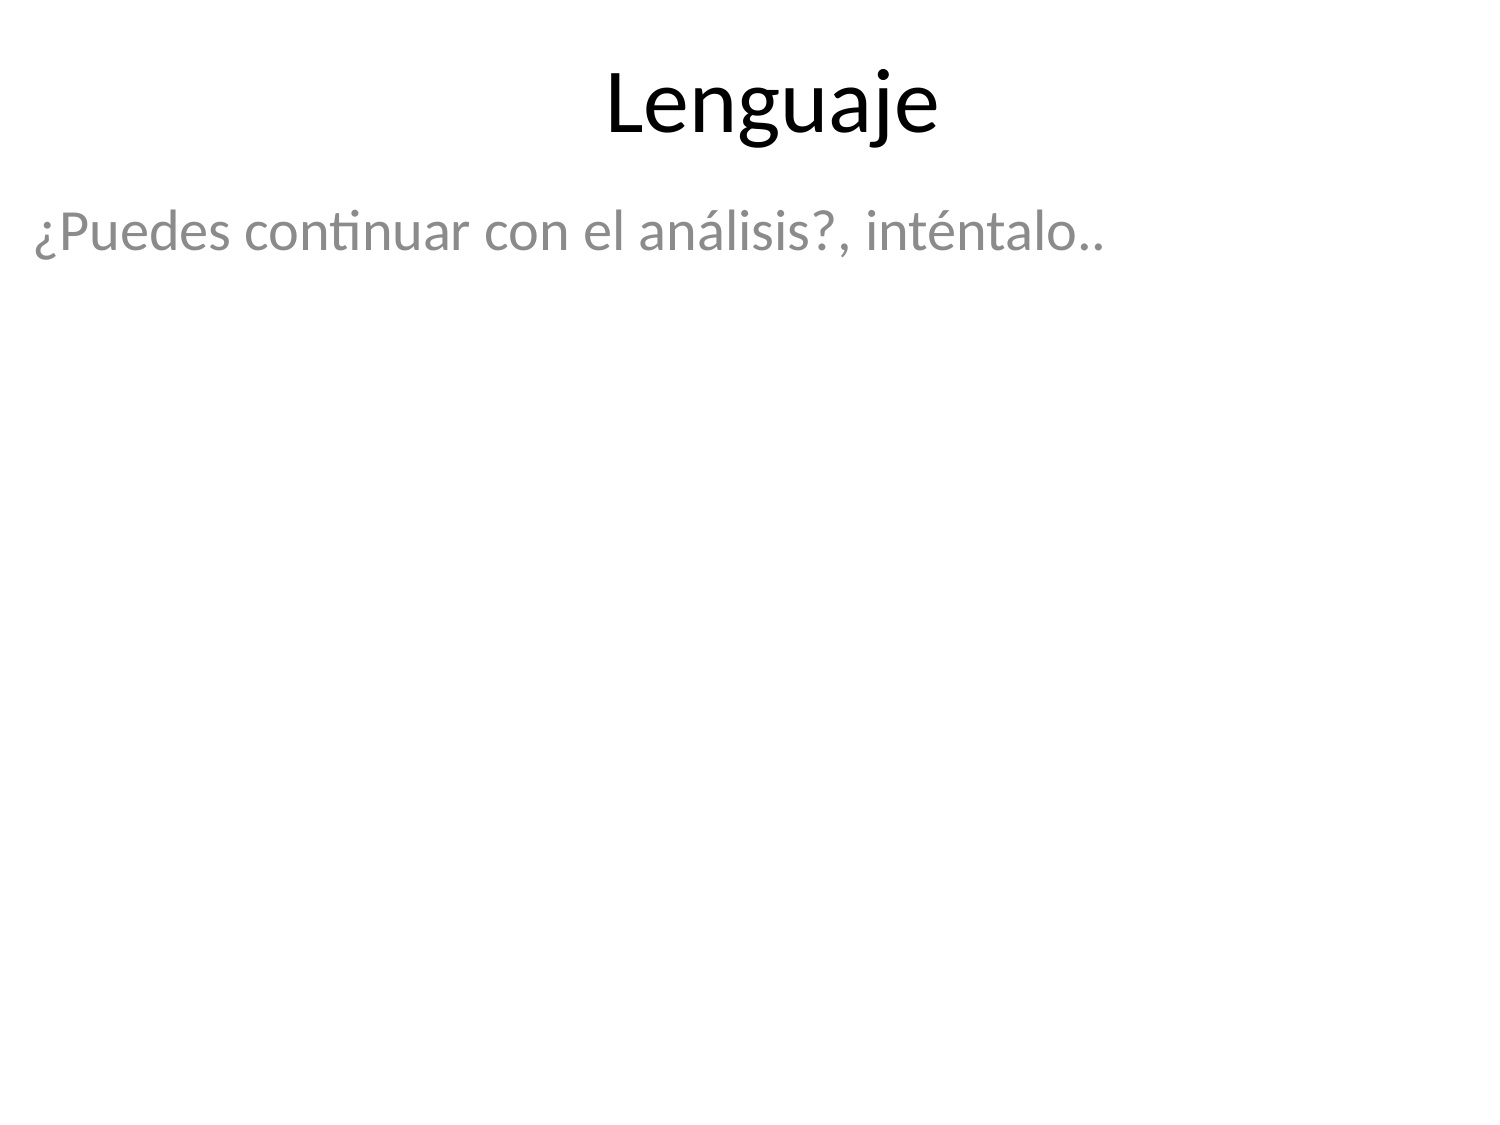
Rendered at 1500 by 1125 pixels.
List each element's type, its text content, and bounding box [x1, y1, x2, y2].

title Lenguaje [135, 30, 1411, 161]
subtitle ¿Puedes continuar con el análisis?, inténtalo.. [17, 184, 1483, 1059]
